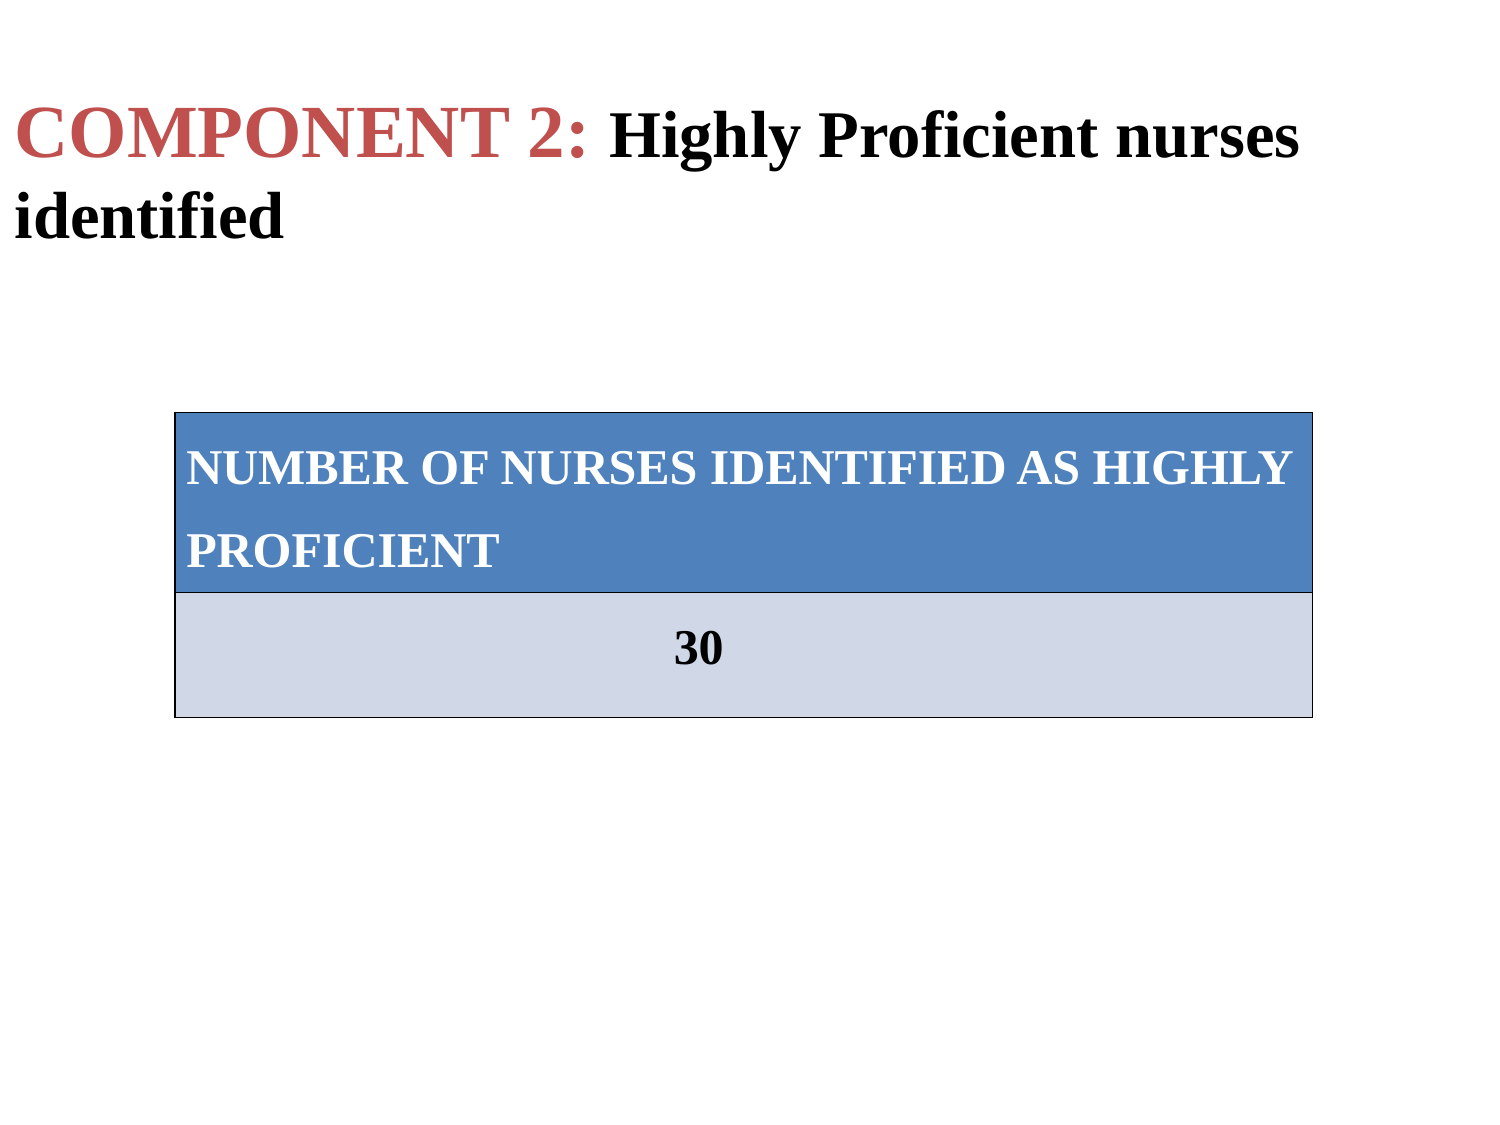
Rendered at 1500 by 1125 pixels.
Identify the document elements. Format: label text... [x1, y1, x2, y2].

text_box COMPONENT 2: Highly Proficient nurses identified [0, 74, 1500, 1060]
table_cell 30 [176, 593, 1312, 717]
table_header NUMBER OF NURSES IDENTIFIED AS HIGHLY PROFICIENT [176, 413, 1312, 592]
